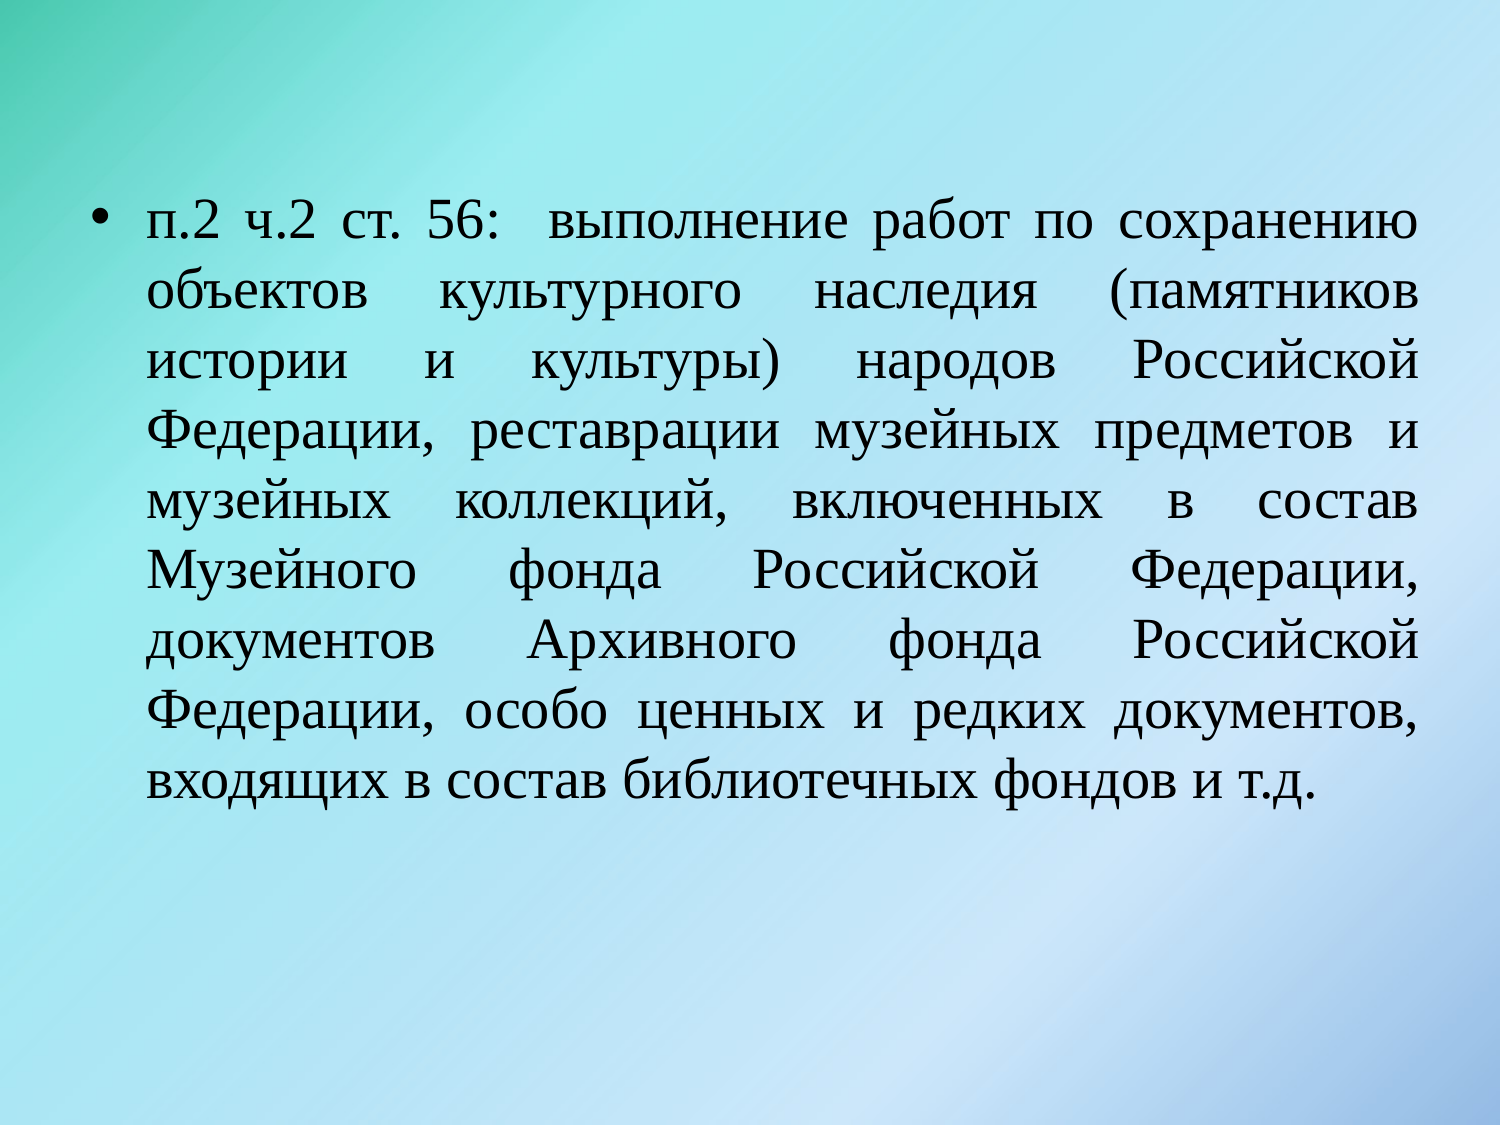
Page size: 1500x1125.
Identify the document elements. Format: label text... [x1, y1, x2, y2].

list п.2 ч.2 ст. 56: выполнение работ по сохранению объектов культурного наследия (памятников истории и культуры) народов Российской Федерации, реставрации музейных предметов и музейных коллекций, включенных в состав Музейного фонда Российской Федерации, документов Архивного фонда Российской Федерации, особо ценных и редких документов, входящих в состав библиотечных фондов и т.д. [75, 172, 1436, 1047]
picture [0, 0, 1500, 1125]
